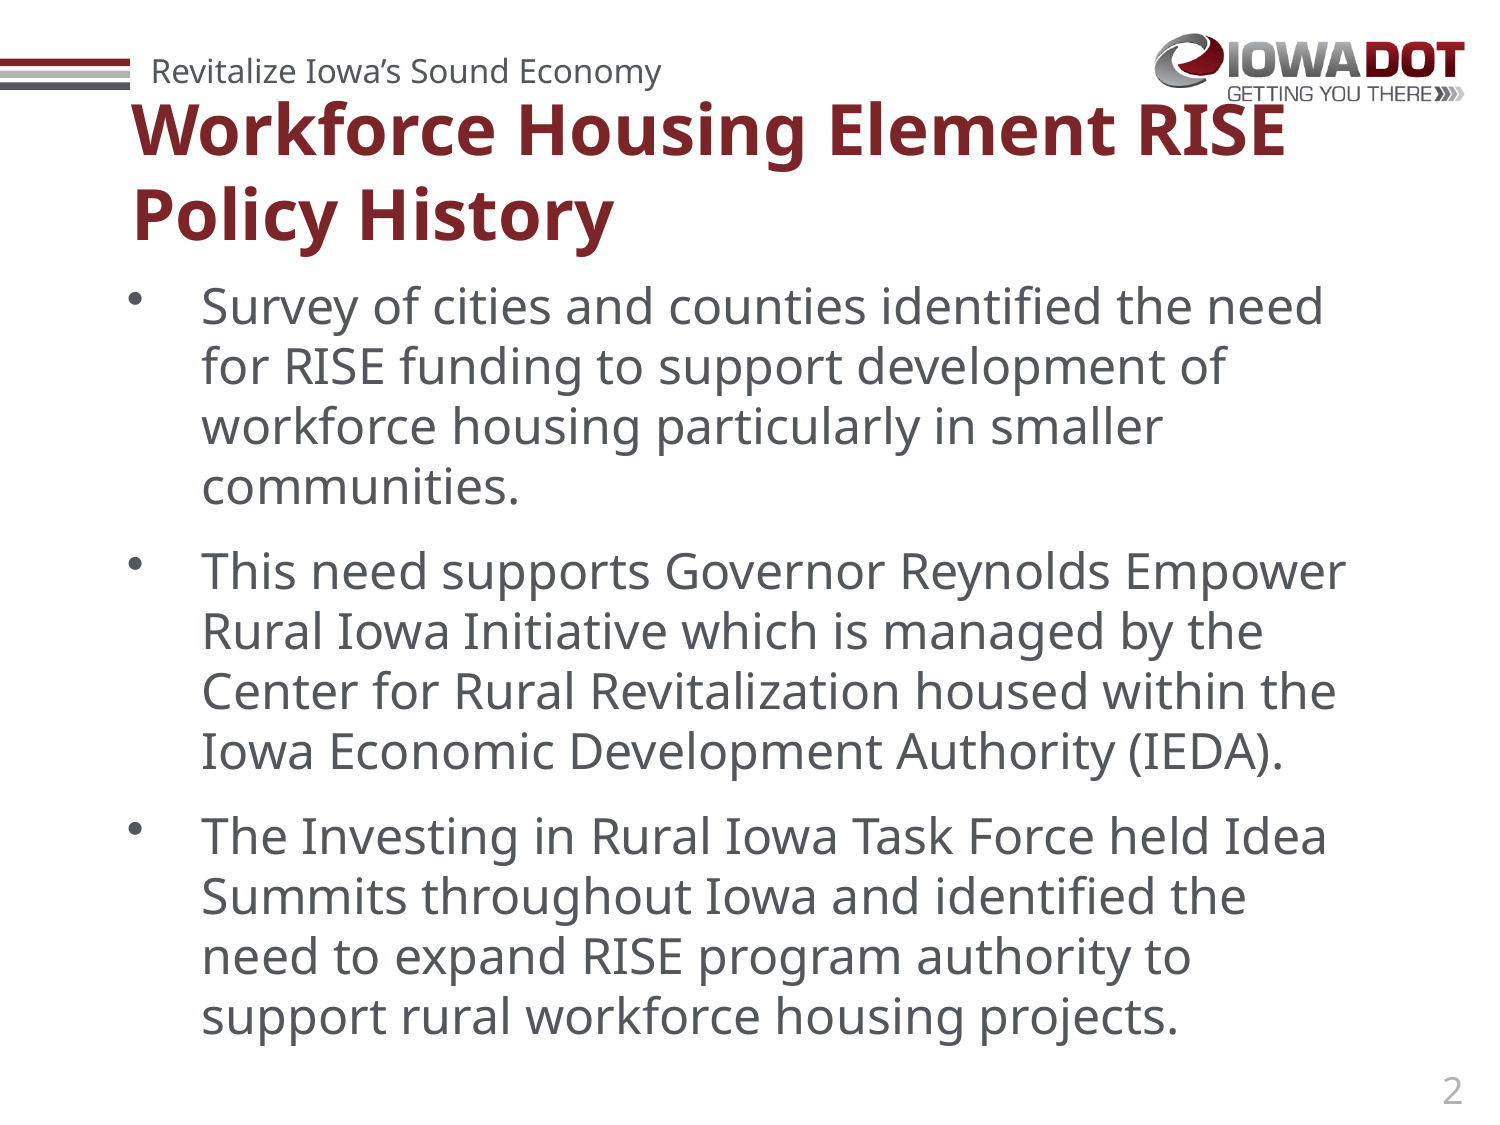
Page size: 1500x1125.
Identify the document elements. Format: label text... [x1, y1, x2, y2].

list Survey of cities and counties identified the need for RISE funding to support development of workforce housing particularly in smaller communities. This need supports Governor Reynolds Empower Rural Iowa Initiative which is managed by the Center for Rural Revitalization housed within the Iowa Economic Development Authority (IEDA). The Investing in Rural Iowa Task Force held Idea Summits throughout Iowa and identified the need to expand RISE program authority to support rural workforce housing projects. [111, 266, 1377, 1101]
picture [1147, 23, 1471, 114]
title Workforce Housing Element RISE Policy History [116, 134, 1377, 206]
